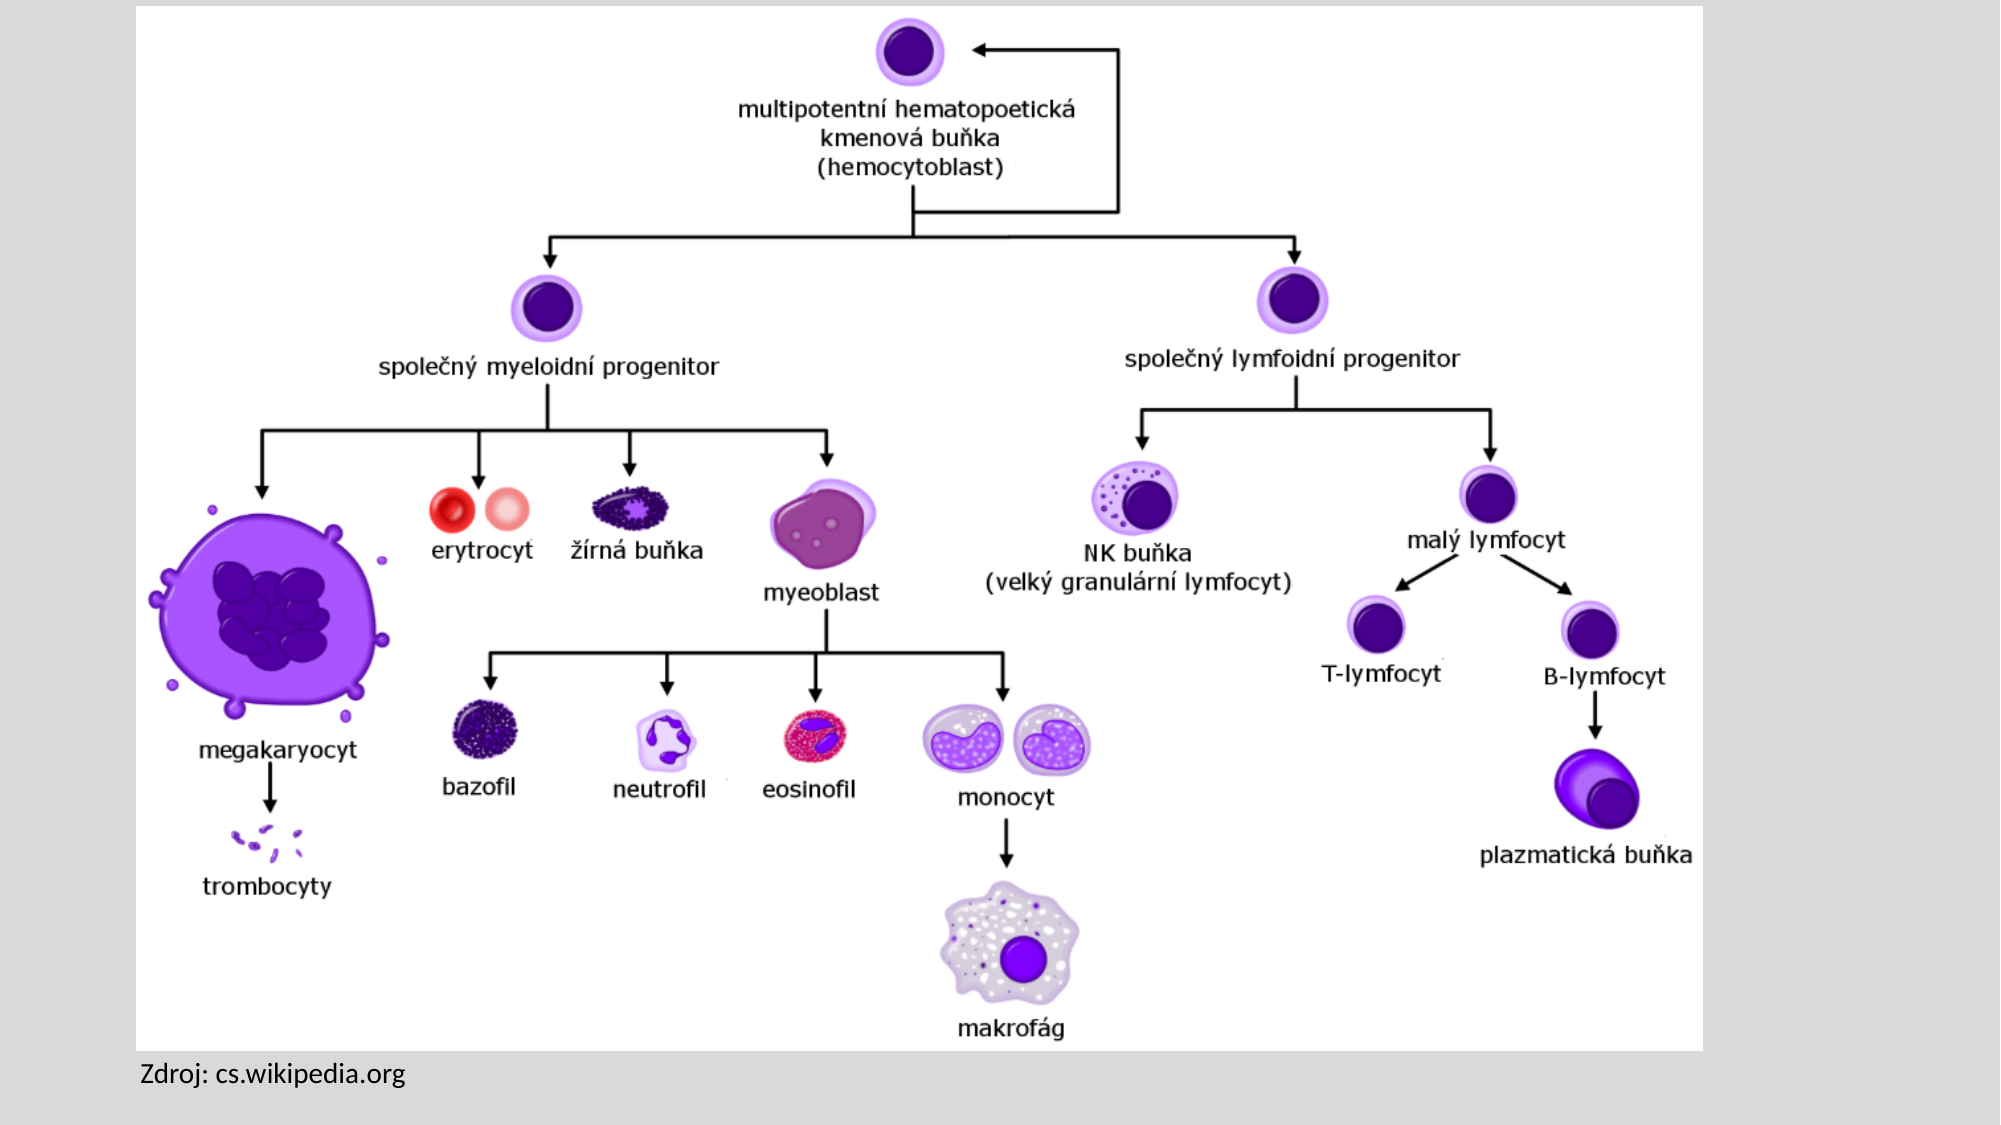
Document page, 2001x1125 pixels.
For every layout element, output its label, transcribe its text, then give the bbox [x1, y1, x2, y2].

picture [136, 6, 1703, 1051]
list Zdroj: cs.wikipedia.org [125, 1050, 1851, 1125]
